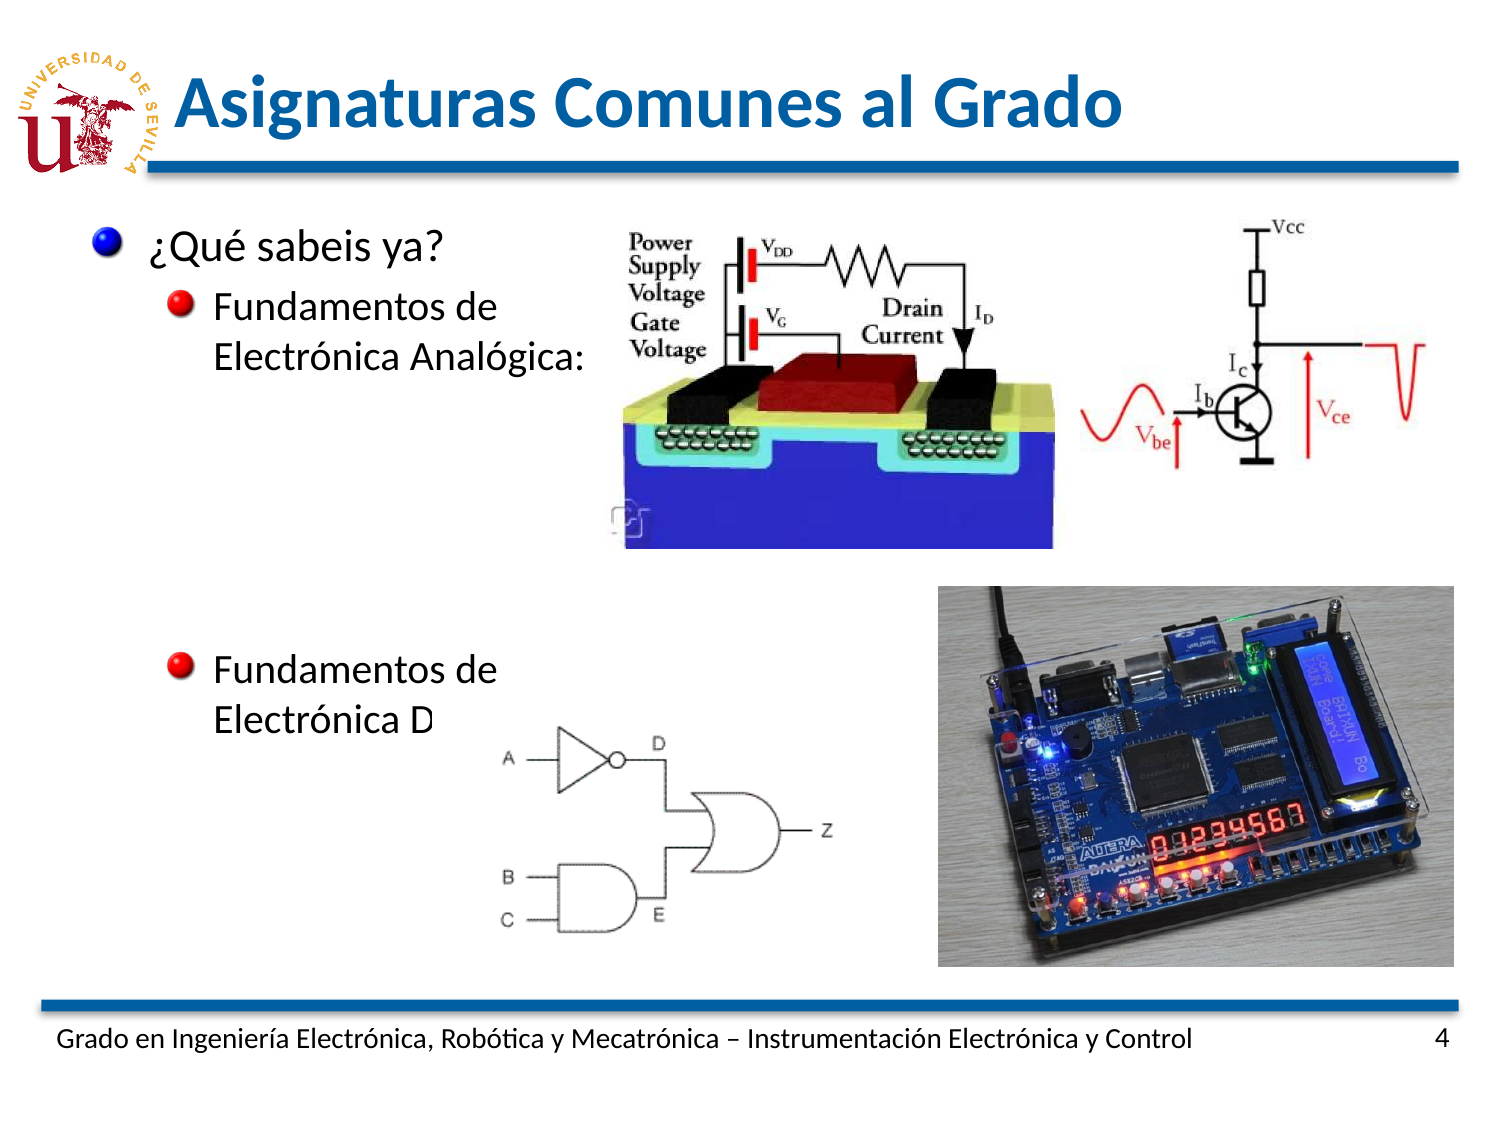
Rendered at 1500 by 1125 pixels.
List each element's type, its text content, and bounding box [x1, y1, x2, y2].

title Asignaturas Comunes al Grado [159, 45, 1465, 164]
list ¿Qué sabeis ya? Fundamentos de Electrónica Analógica: Fundamentos de Electrónica Digital: [76, 208, 1465, 1000]
picture [166, 651, 196, 681]
picture [91, 226, 124, 259]
picture [432, 700, 902, 964]
footer Grado en Ingeniería Electrónica, Robótica y Mecatrónica – Instrumentación Electrónica y Control [41, 1011, 1471, 1102]
picture [166, 289, 196, 319]
picture [938, 585, 1455, 968]
picture [596, 196, 1067, 549]
picture [1080, 219, 1427, 472]
picture [17, 42, 160, 185]
